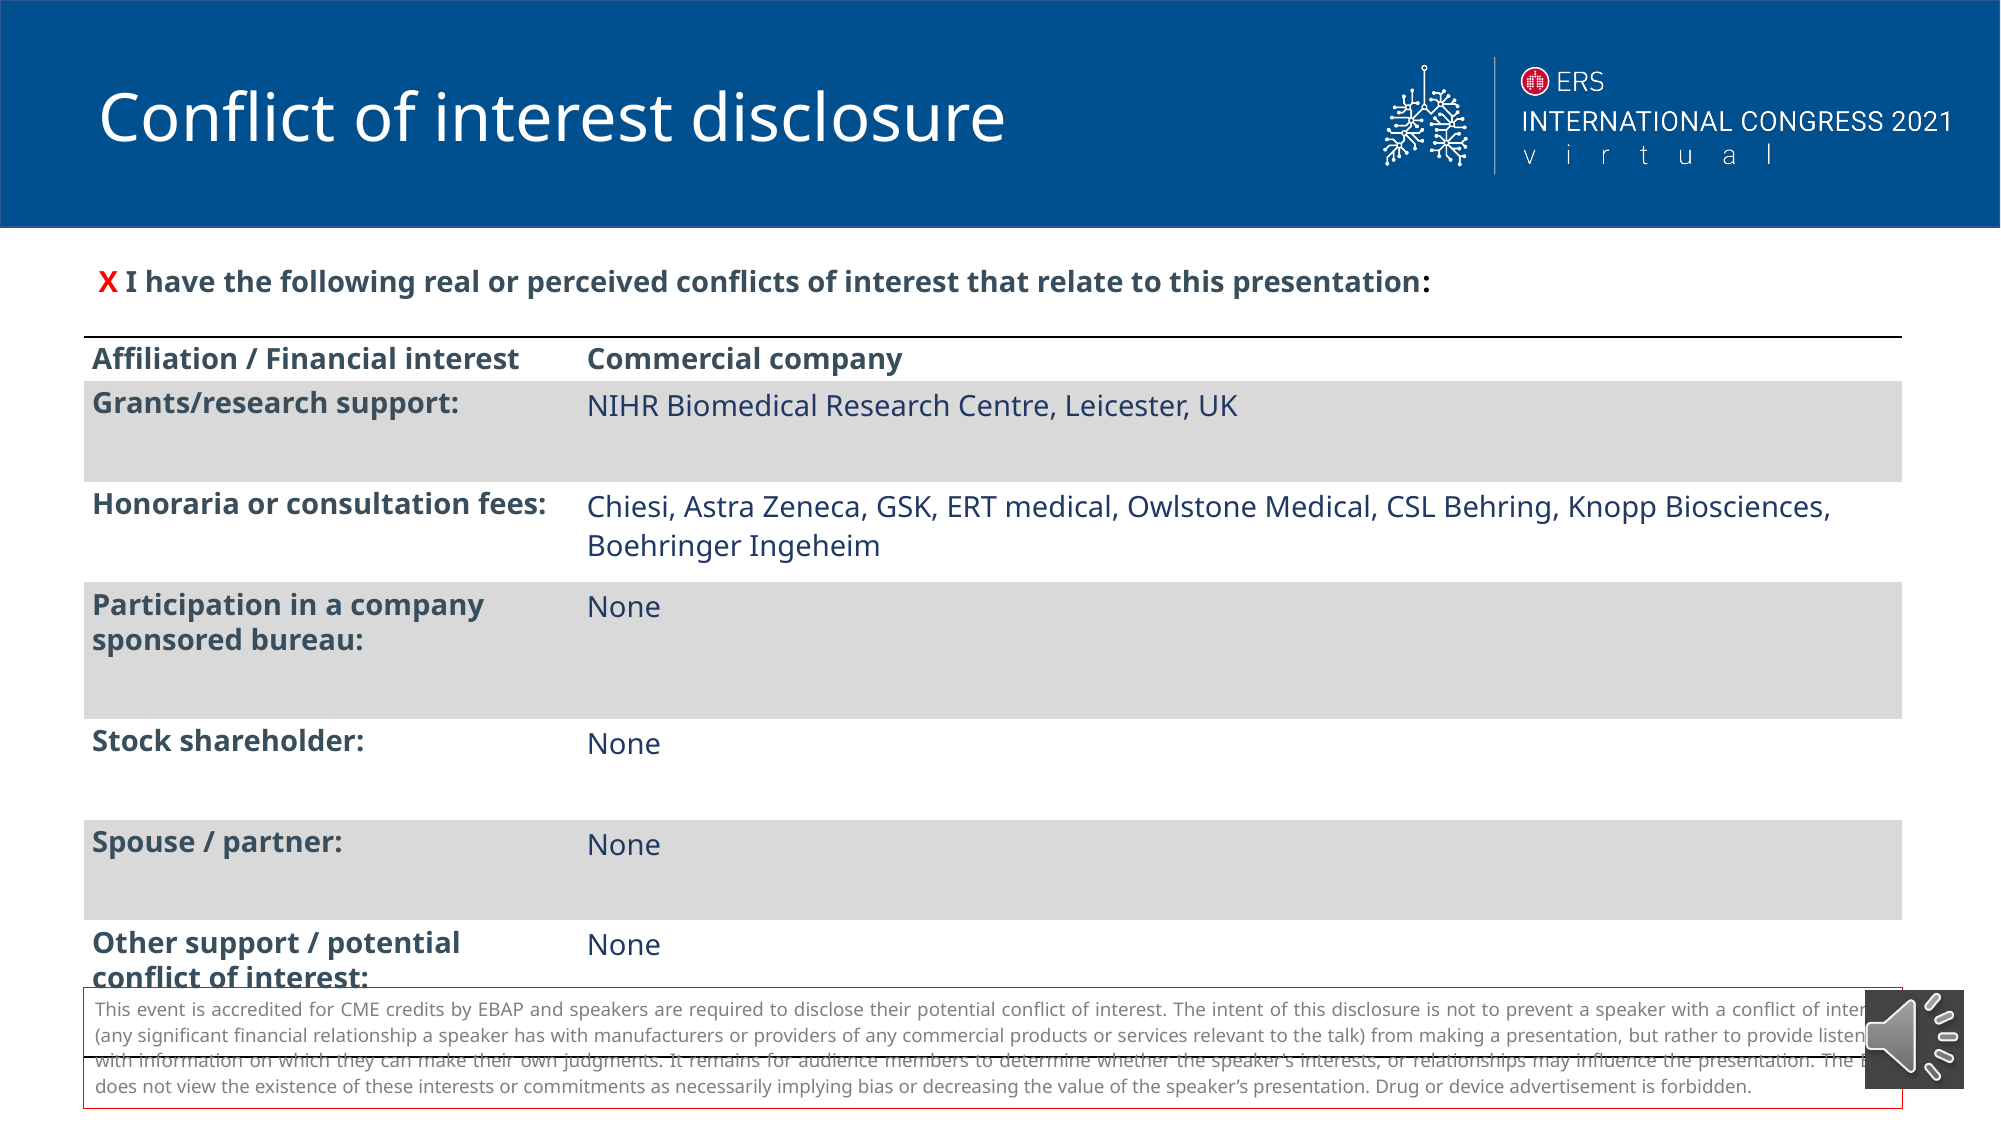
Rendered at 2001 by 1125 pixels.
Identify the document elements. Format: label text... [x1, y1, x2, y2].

table_cell Honoraria or consultation fees: [84, 482, 578, 582]
table_cell None [578, 820, 1902, 920]
table_cell NIHR Biomedical Research Centre, Leicester, UK [578, 381, 1902, 482]
table_cell None [578, 582, 1902, 719]
title Conflict of interest disclosure [83, 63, 1328, 178]
list X I have the following real or perceived conflicts of interest that relate to this presentation: [83, 221, 1917, 346]
table_cell Participation in a company sponsored bureau: [84, 582, 578, 719]
text_box This event is accredited for CME credits by EBAP and speakers are required to disclose their potential conflict of interest. The intent of this disclosure is not to prevent a speaker with a conflict of interest (any significant financial relationship a speaker has with manufacturers or providers of any commercial products or services relevant to the talk) from making a presentation, but rather to provide listeners with information on which they can make their own judgments. It remains for audience members to determine whether the speaker’s interests, or relationships may influence the presentation. The ERS does not view the existence of these interests or commitments as necessarily implying bias or decreasing the value of the speaker’s presentation. Drug or device advertisement is forbidden. [83, 987, 1903, 1109]
picture [1864, 989, 1965, 1090]
table_cell None [578, 719, 1902, 820]
table_header Commercial company [578, 338, 1902, 381]
table_cell Other support / potential conflict of interest: [84, 920, 578, 987]
table_header Affiliation / Financial interest [84, 338, 578, 381]
table_cell Grants/research support: [84, 381, 578, 482]
table_cell Spouse / partner: [84, 820, 578, 920]
table_cell Stock shareholder: [84, 719, 578, 820]
table_cell None [578, 920, 1902, 987]
table_cell Chiesi, Astra Zeneca, GSK, ERT medical, Owlstone Medical, CSL Behring, Knopp Biosciences, Boehringer Ingeheim [578, 482, 1902, 582]
